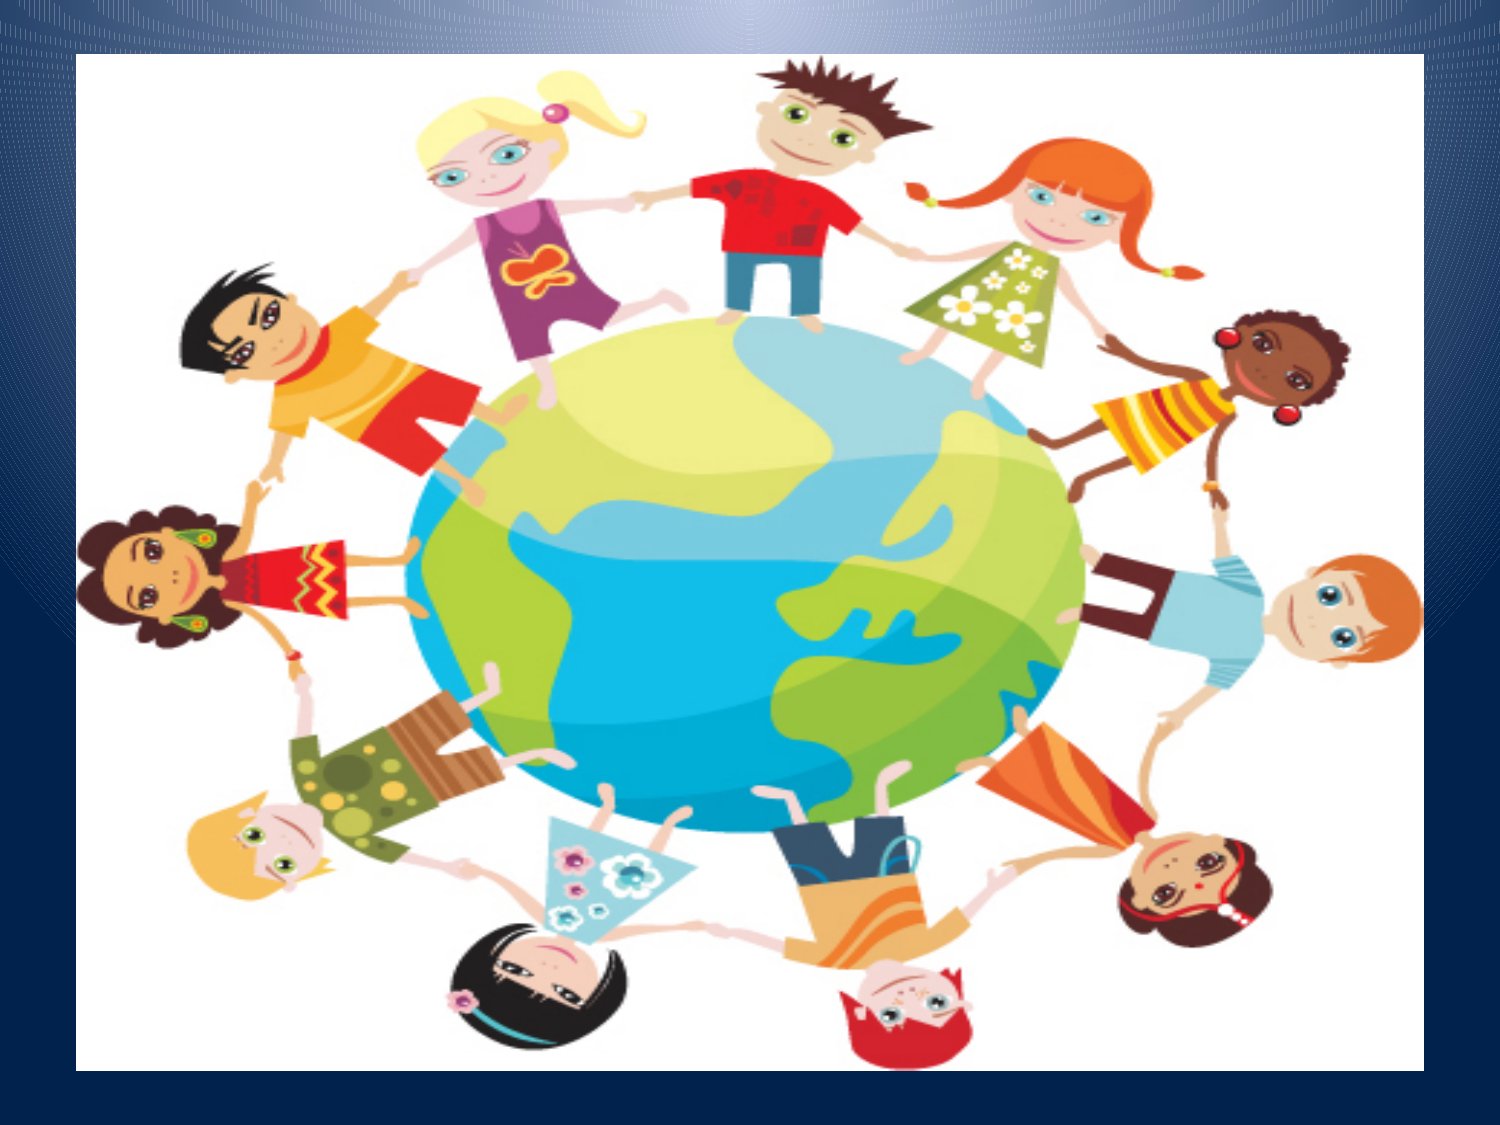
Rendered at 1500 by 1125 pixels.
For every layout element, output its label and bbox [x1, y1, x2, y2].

list [76, 54, 1424, 1071]
